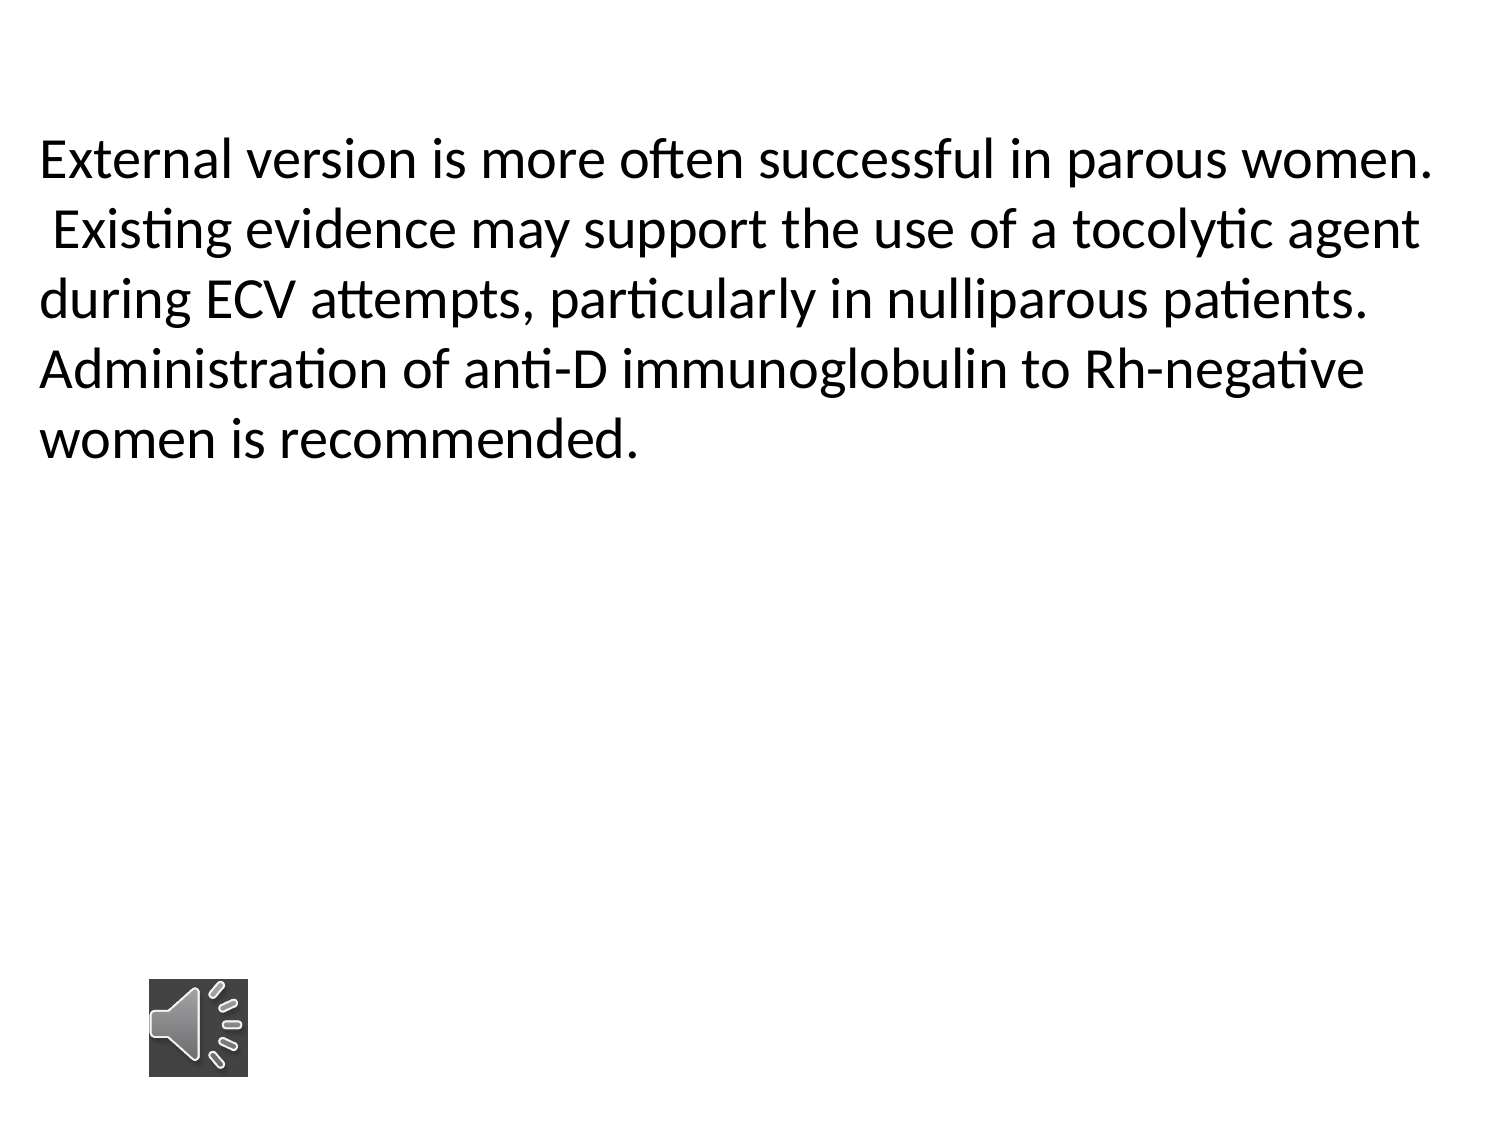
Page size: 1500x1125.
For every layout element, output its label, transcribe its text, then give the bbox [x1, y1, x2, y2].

text_box External version is more often successful in parous women. Existing evidence may support the use of a tocolytic agent during ECV attempts, particularly in nulliparous patients. Administration of anti-D immunoglobulin to Rh-negative women is recommended. [24, 112, 1463, 478]
picture [148, 977, 249, 1079]
